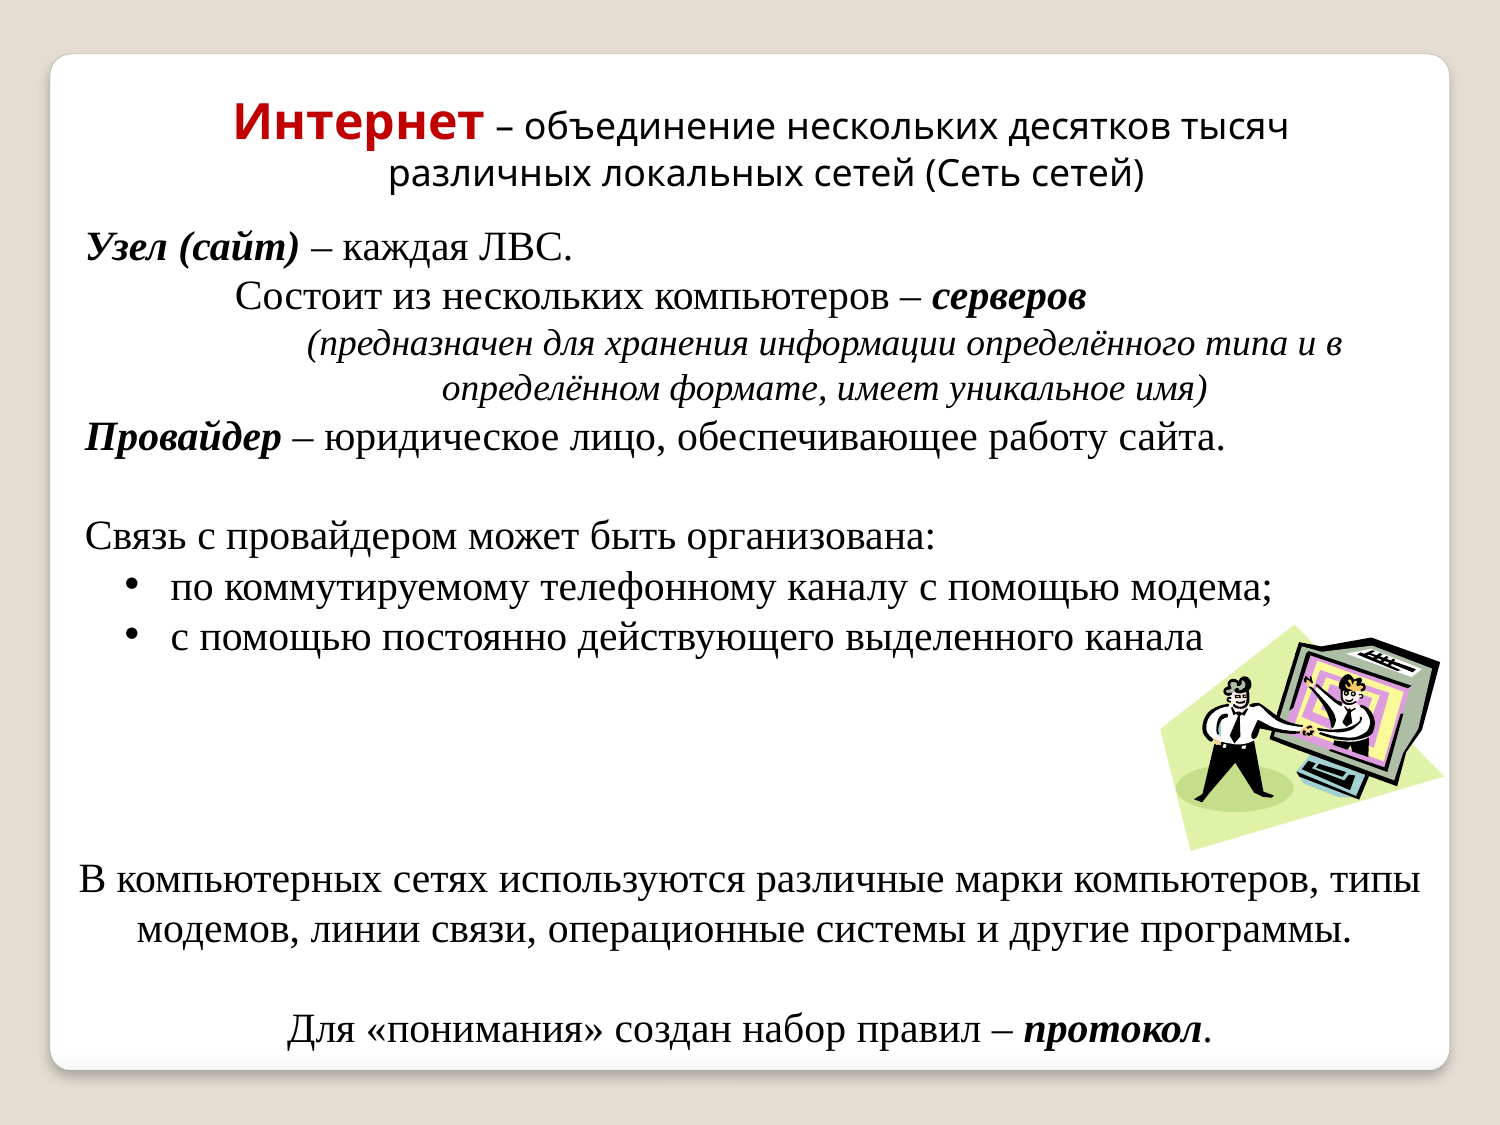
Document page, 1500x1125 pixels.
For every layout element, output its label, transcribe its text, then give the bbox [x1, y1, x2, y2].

picture [1159, 620, 1449, 855]
text_box Интернет – объединение нескольких десятков тысяч различных локальных сетей (Сеть сетей) [175, 81, 1348, 202]
text_box В компьютерных сетях используются различные марки компьютеров, типы модемов, линии связи, операционные системы и другие программы. Для «понимания» создан набор правил – протокол. [58, 843, 1442, 1059]
text_box Узел (сайт) – каждая ЛВС. Состоит из нескольких компьютеров – серверов (предназначен для хранения информации определённого типа и в определённом формате, имеет уникальное имя) Провайдер – юридическое лицо, обеспечивающее работу сайта. Связь с провайдером может быть организована: по коммутируемому телефонному каналу с помощью модема; с помощью постоянно действующего выделенного канала [70, 210, 1430, 716]
